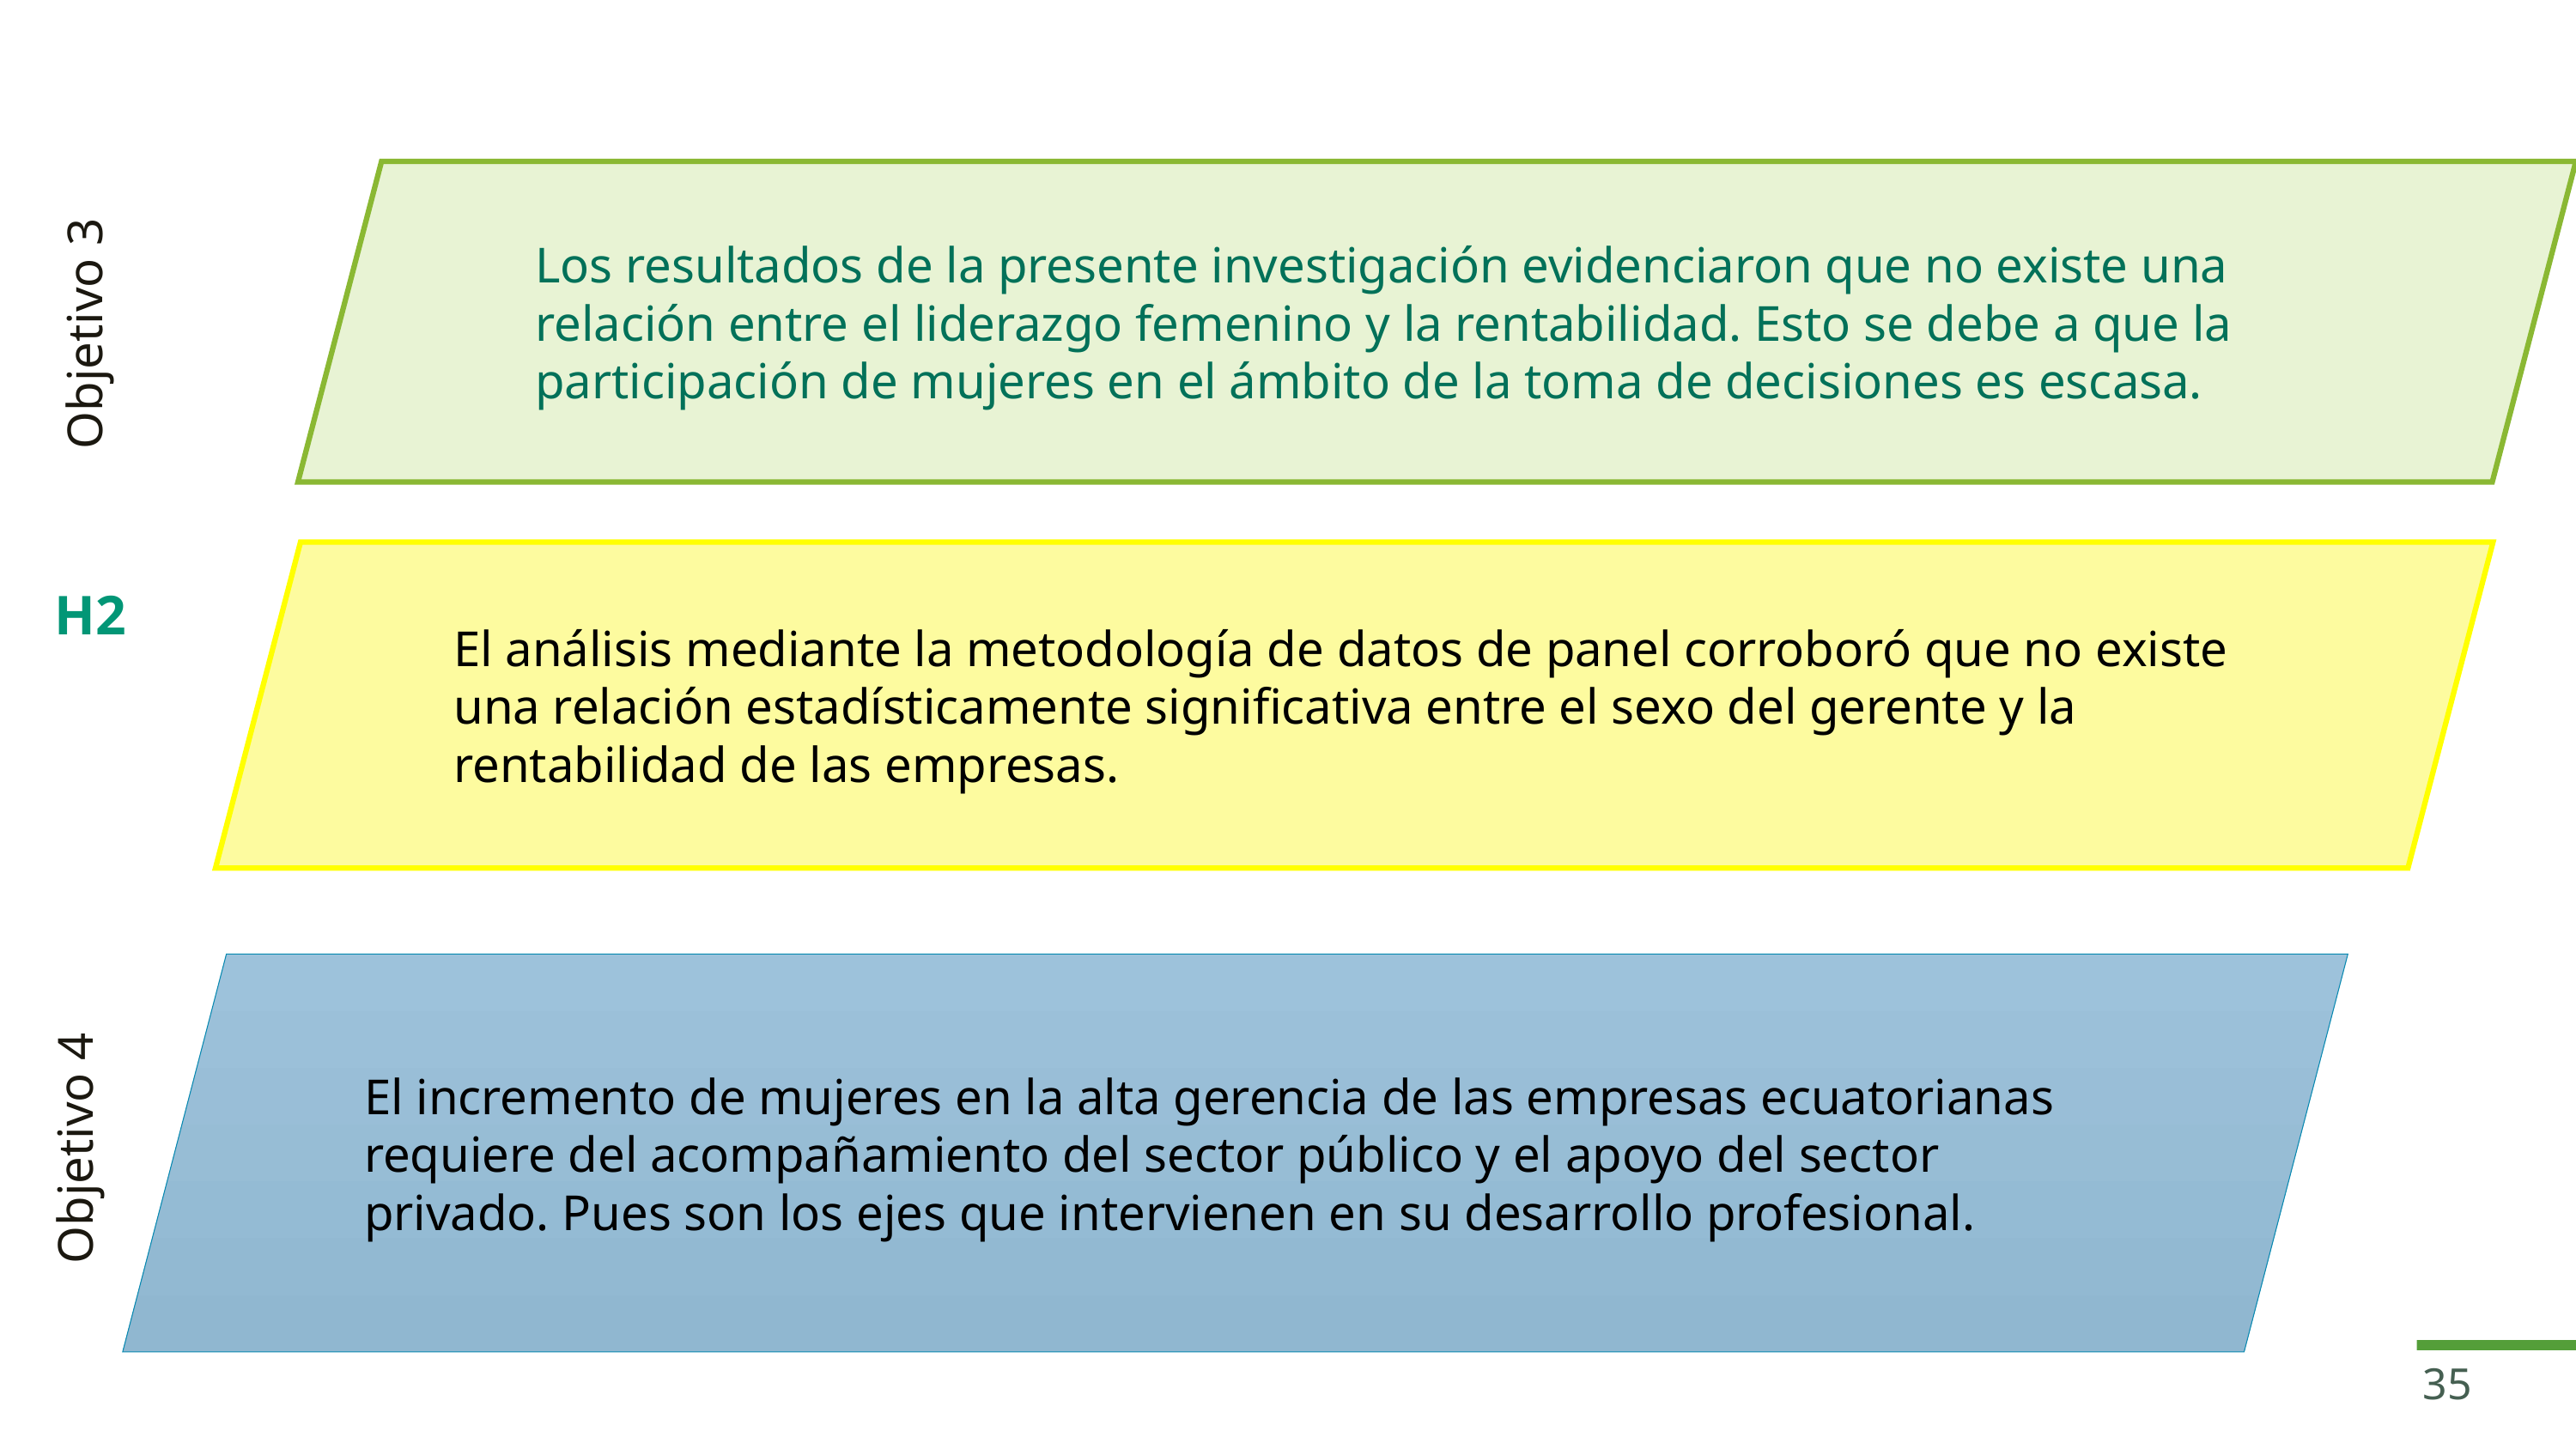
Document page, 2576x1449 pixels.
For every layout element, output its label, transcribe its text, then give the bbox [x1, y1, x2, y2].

slide_number 35 [2409, 1351, 2576, 1421]
text_box El análisis mediante la metodología de datos de panel corroboró que no existe una relación estadísticamente significativa entre el sexo del gerente y la rentabilidad de las empresas. [214, 541, 2494, 870]
text_box Objetivo 4 [38, 988, 123, 1309]
text_box H2 [16, 574, 164, 652]
text_box Los resultados de la presente investigación evidenciaron que no existe una relación entre el liderazgo femenino y la rentabilidad. Esto se debe a que la participación de mujeres en el ámbito de la toma de decisiones es escasa. [296, 160, 2576, 483]
text_box Objetivo 3 [48, 173, 133, 494]
text_box El incremento de mujeres en la alta gerencia de las empresas ecuatorianas requiere del acompañamiento del sector público y el apoyo del sector privado. Pues son los ejes que intervienen en su desarrollo profesional. [122, 953, 2349, 1353]
